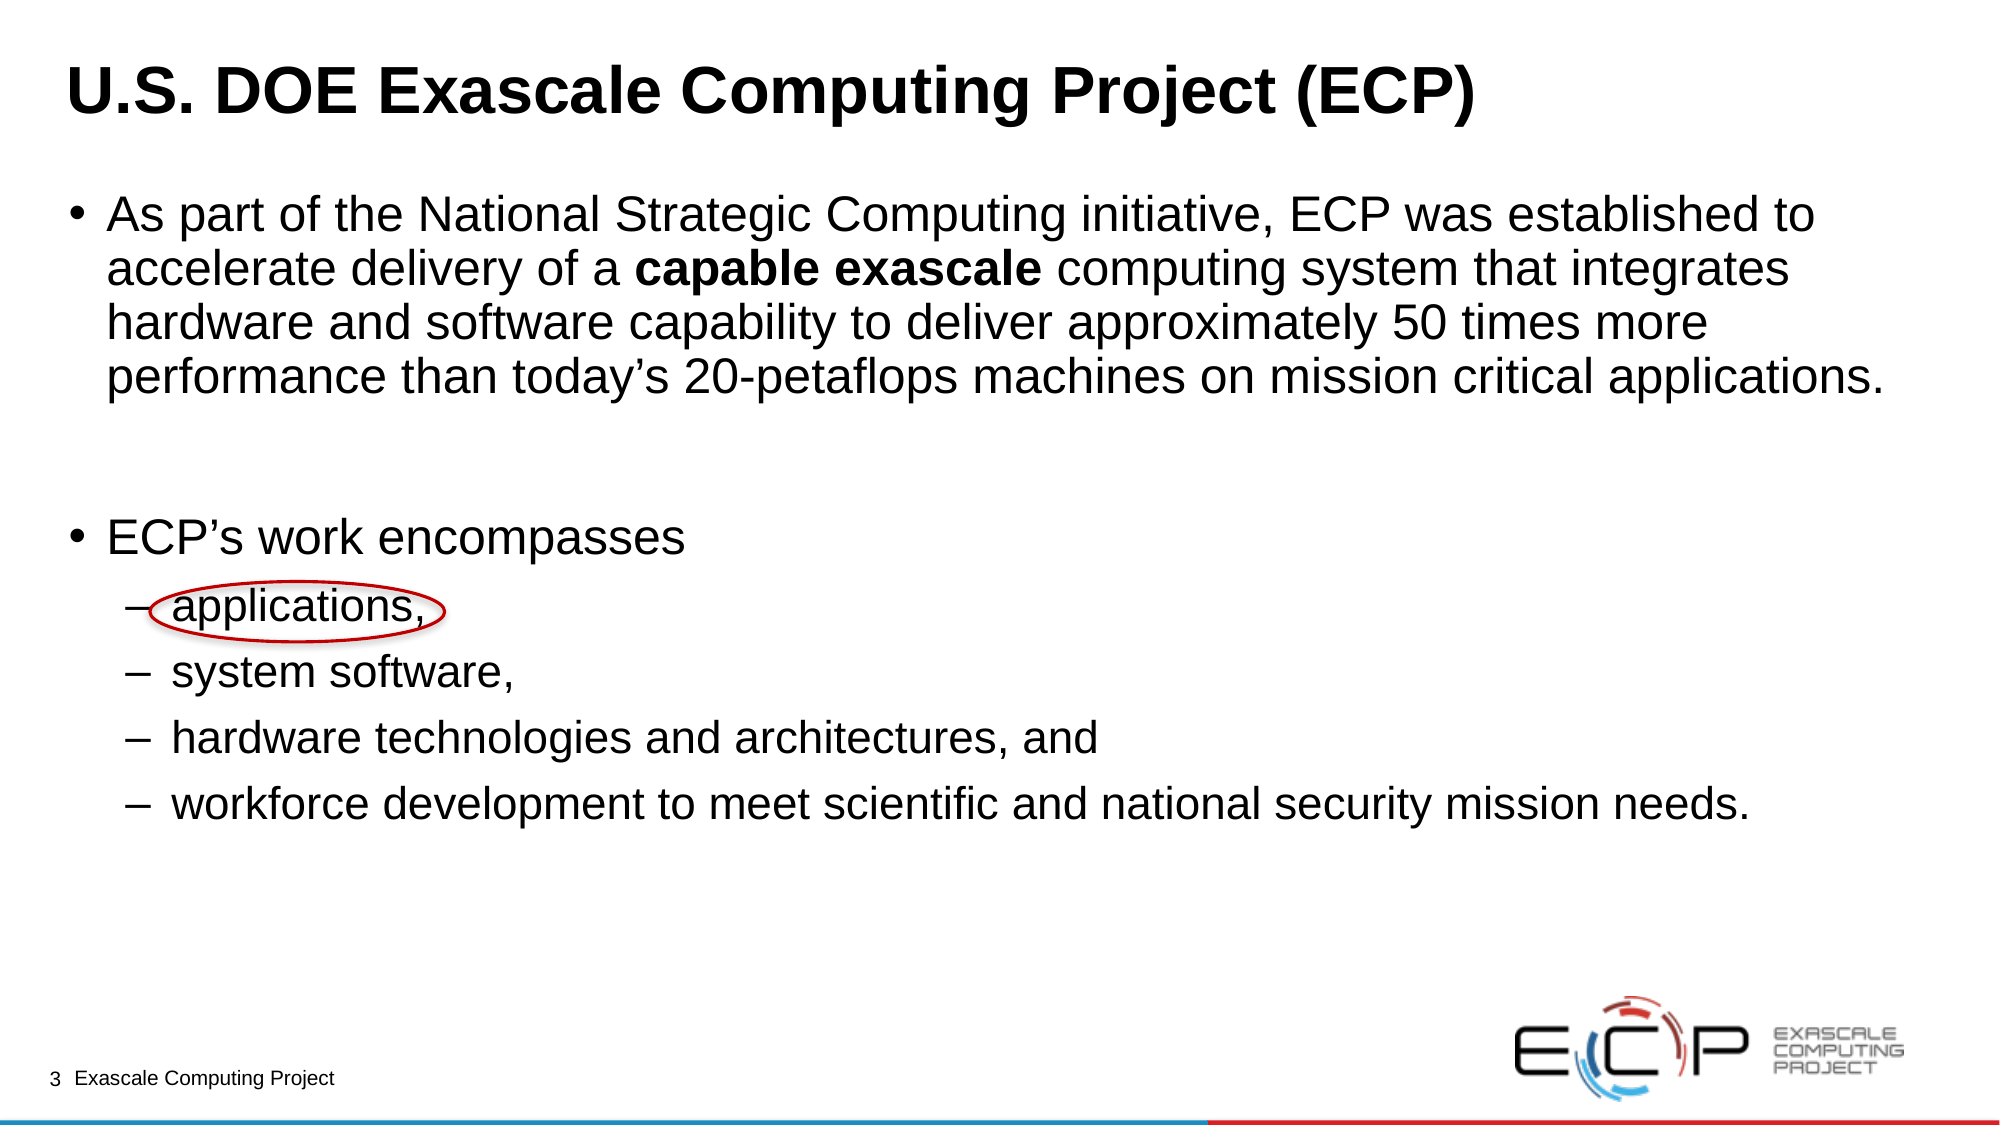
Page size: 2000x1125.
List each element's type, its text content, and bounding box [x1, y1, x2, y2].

list As part of the National Strategic Computing initiative, ECP was established to accelerate delivery of a capable exascale computing system that integrates hardware and software capability to deliver approximately 50 times more performance than today’s 20-petaflops machines on mission critical applications. ECP’s work encompasses applications, system software, hardware technologies and architectures, and workforce development to meet scientific and national security mission needs. [53, 180, 1967, 959]
picture [1515, 996, 1904, 1102]
text_box [149, 581, 445, 642]
title U.S. DOE Exascale Computing Project (ECP) [51, 51, 1918, 138]
